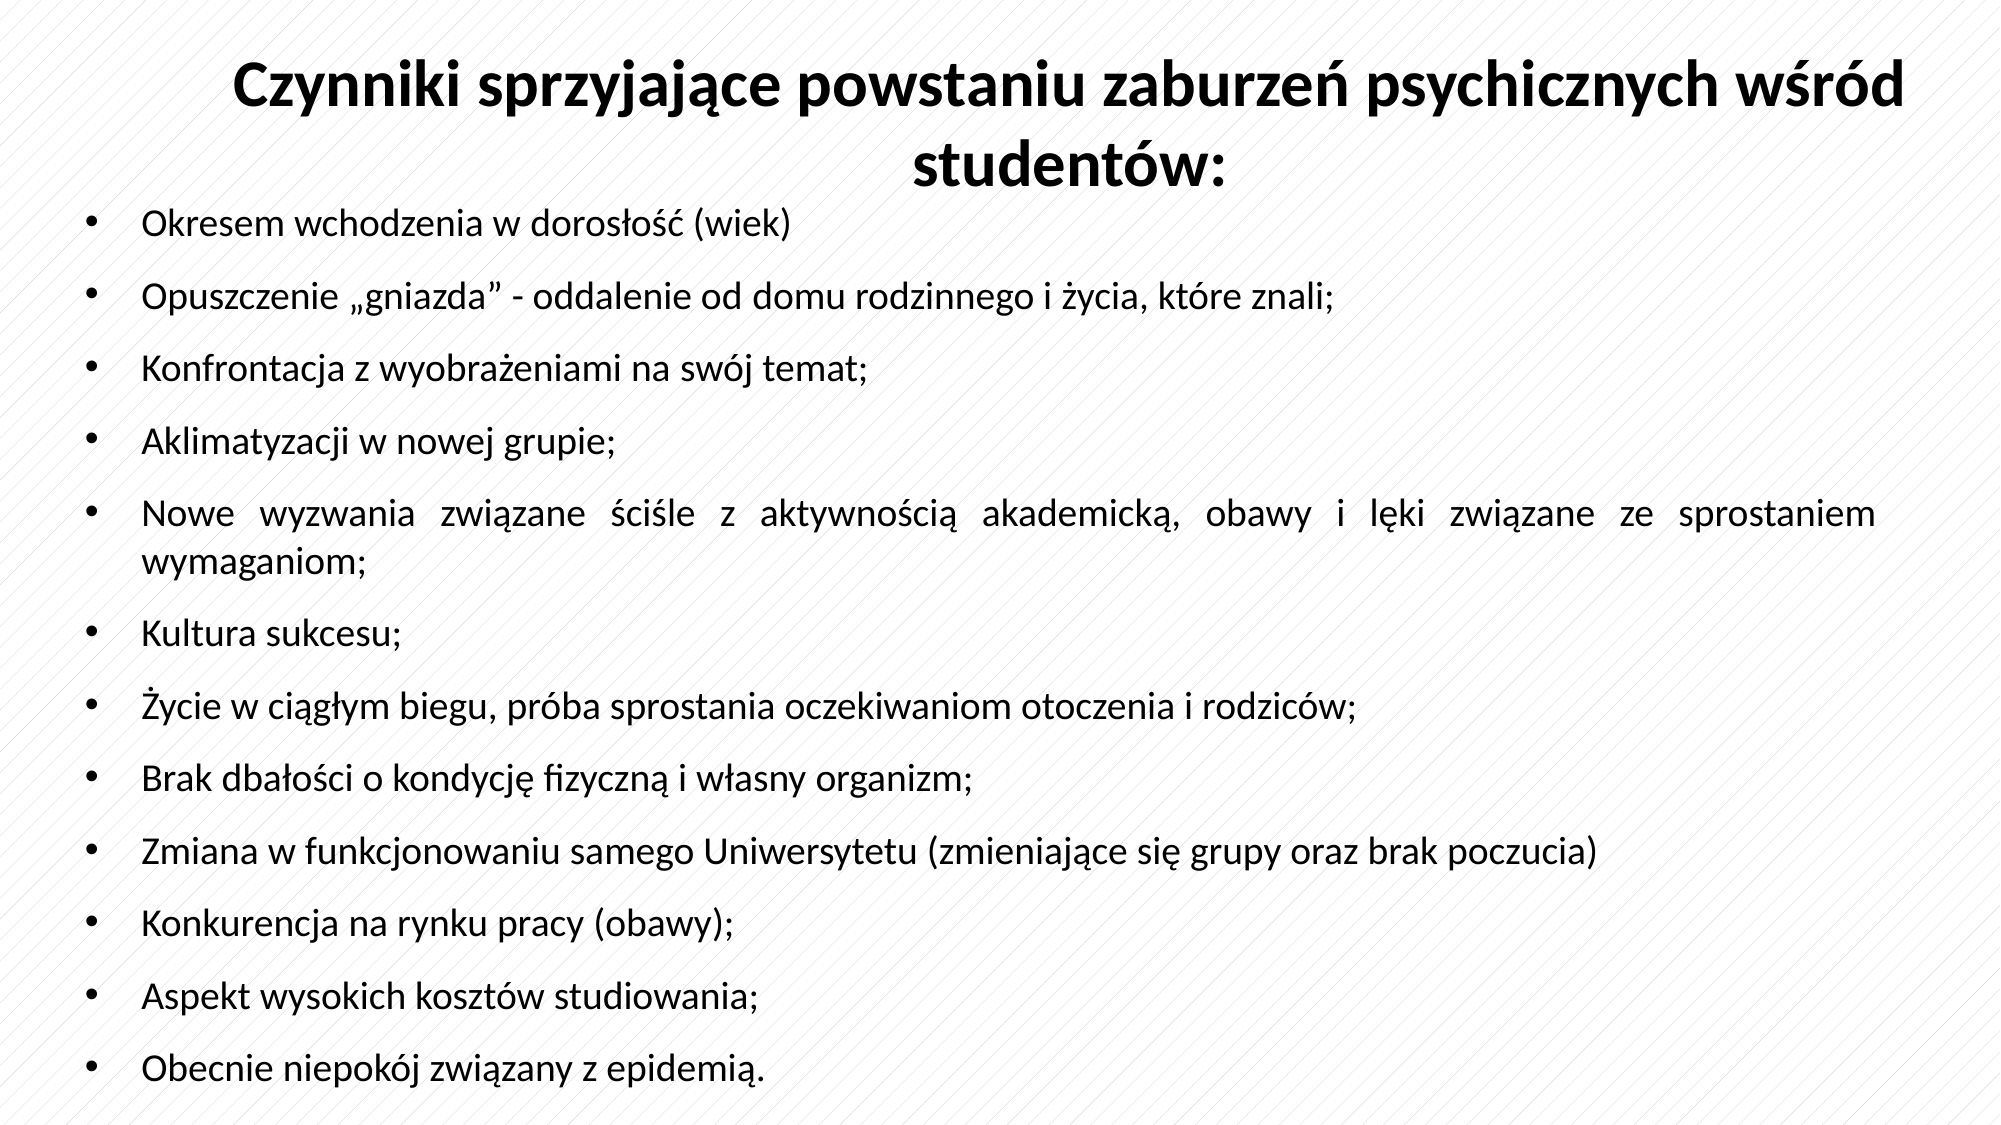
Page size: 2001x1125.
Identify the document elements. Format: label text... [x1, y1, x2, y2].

text_box Czynniki sprzyjające powstaniu zaburzeń psychicznych wśród studentów: [140, 32, 2000, 208]
text_box Okresem wchodzenia w dorosłość (wiek) Opuszczenie „gniazda” - oddalenie od domu rodzinnego i życia, które znali; Konfrontacja z wyobrażeniami na swój temat; Aklimatyzacji w nowej grupie; Nowe wyzwania związane ściśle z aktywnością akademicką, obawy i lęki związane ze sprostaniem wymaganiom; Kultura sukcesu; Życie w ciągłym biegu, próba sprostania oczekiwaniom otoczenia i rodziców; Brak dbałości o kondycję fizyczną i własny organizm; Zmiana w funkcjonowaniu samego Uniwersytetu (zmieniające się grupy oraz brak poczucia) Konkurencja na rynku pracy (obawy); Aspekt wysokich kosztów studiowania; Obecnie niepokój związany z epidemią. [70, 189, 1894, 1125]
